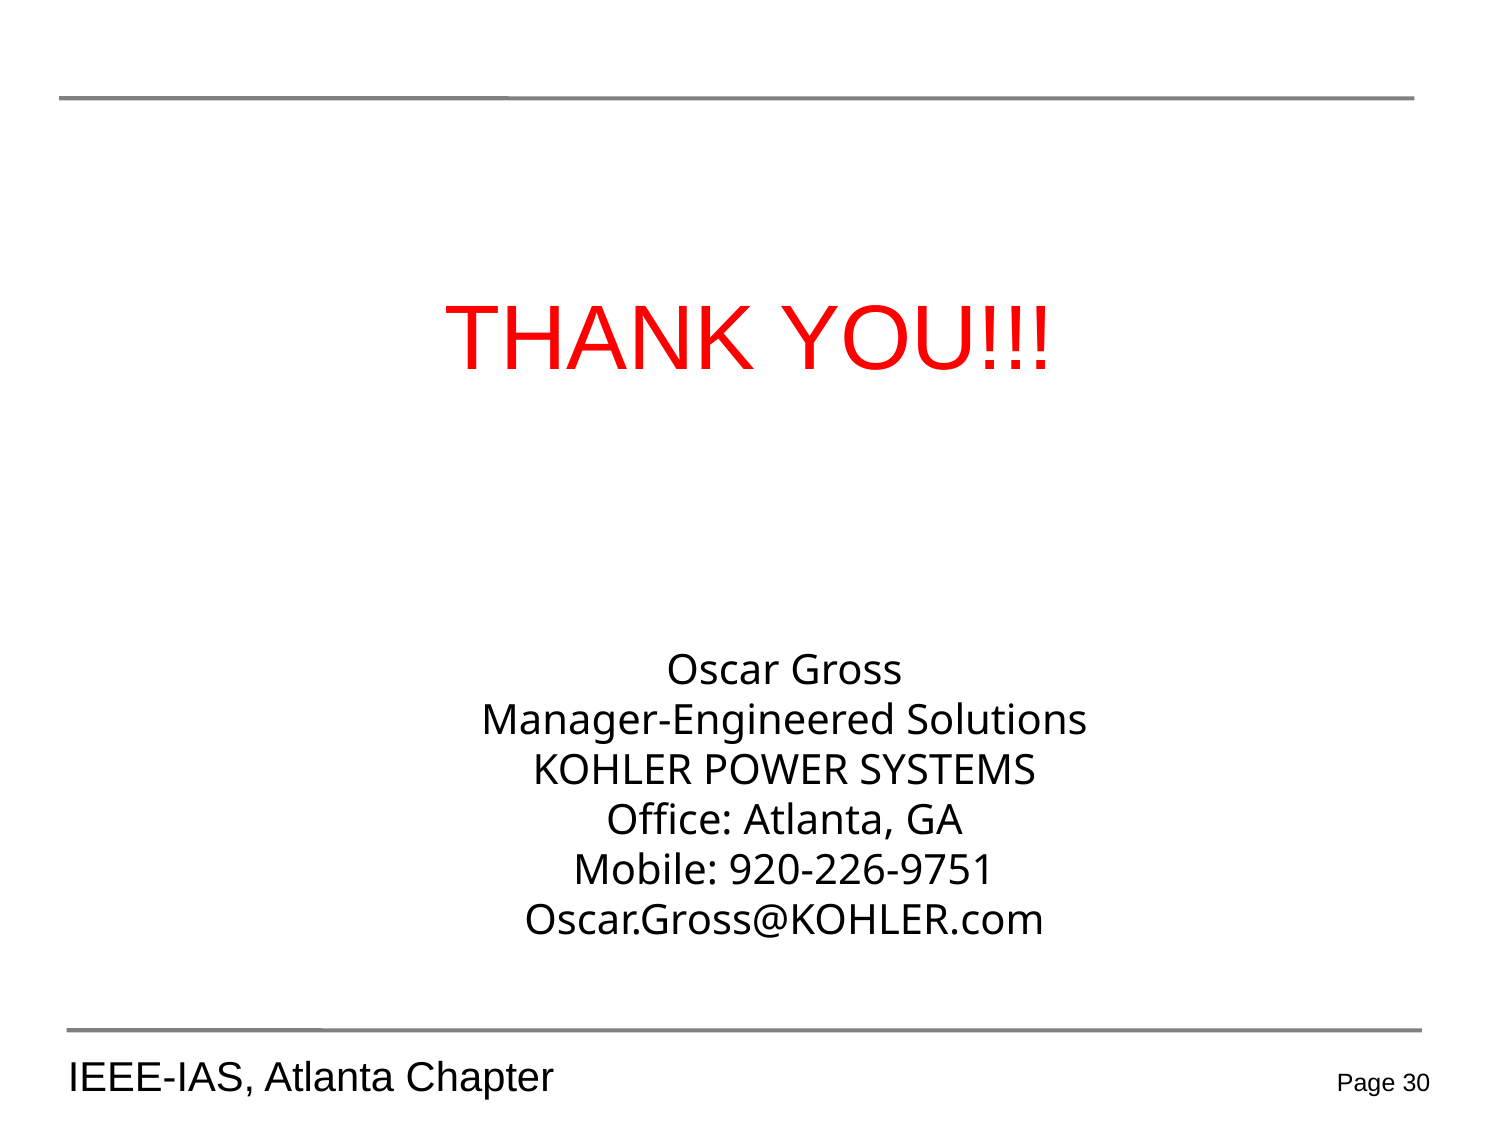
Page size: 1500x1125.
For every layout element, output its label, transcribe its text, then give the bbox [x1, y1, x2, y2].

list THANK YOU!!! [333, 270, 1167, 440]
text_box Oscar Gross Manager-Engineered Solutions KOHLER POWER SYSTEMS Office: Atlanta, GA Mobile: 920-226-9751 Oscar.Gross@KOHLER.com [274, 635, 1295, 950]
